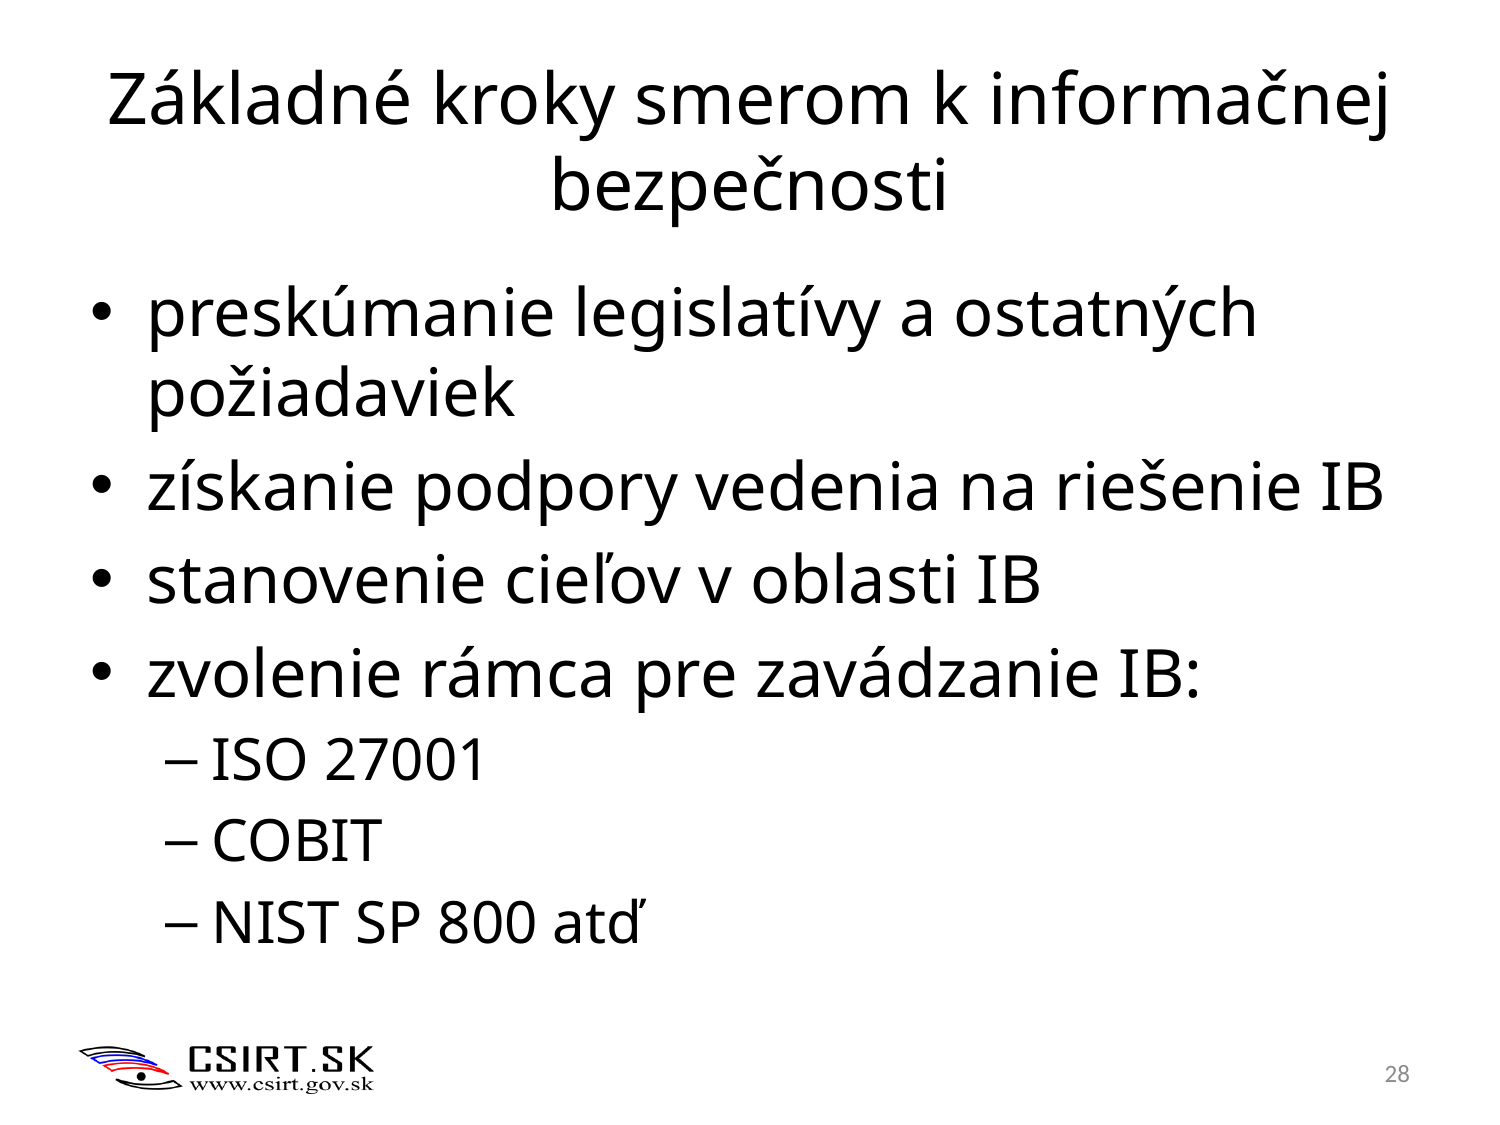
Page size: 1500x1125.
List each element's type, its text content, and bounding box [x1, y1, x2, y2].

list preskúmanie legislatívy a ostatných požiadaviek získanie podpory vedenia na riešenie IB stanovenie cieľov v oblasti IB zvolenie rámca pre zavádzanie IB: ISO 27001 COBIT NIST SP 800 atď [75, 262, 1425, 1005]
title Základné kroky smerom k informačnej bezpečnosti [75, 45, 1425, 233]
slide_number 28 [1074, 1042, 1425, 1103]
picture [77, 1046, 374, 1095]
